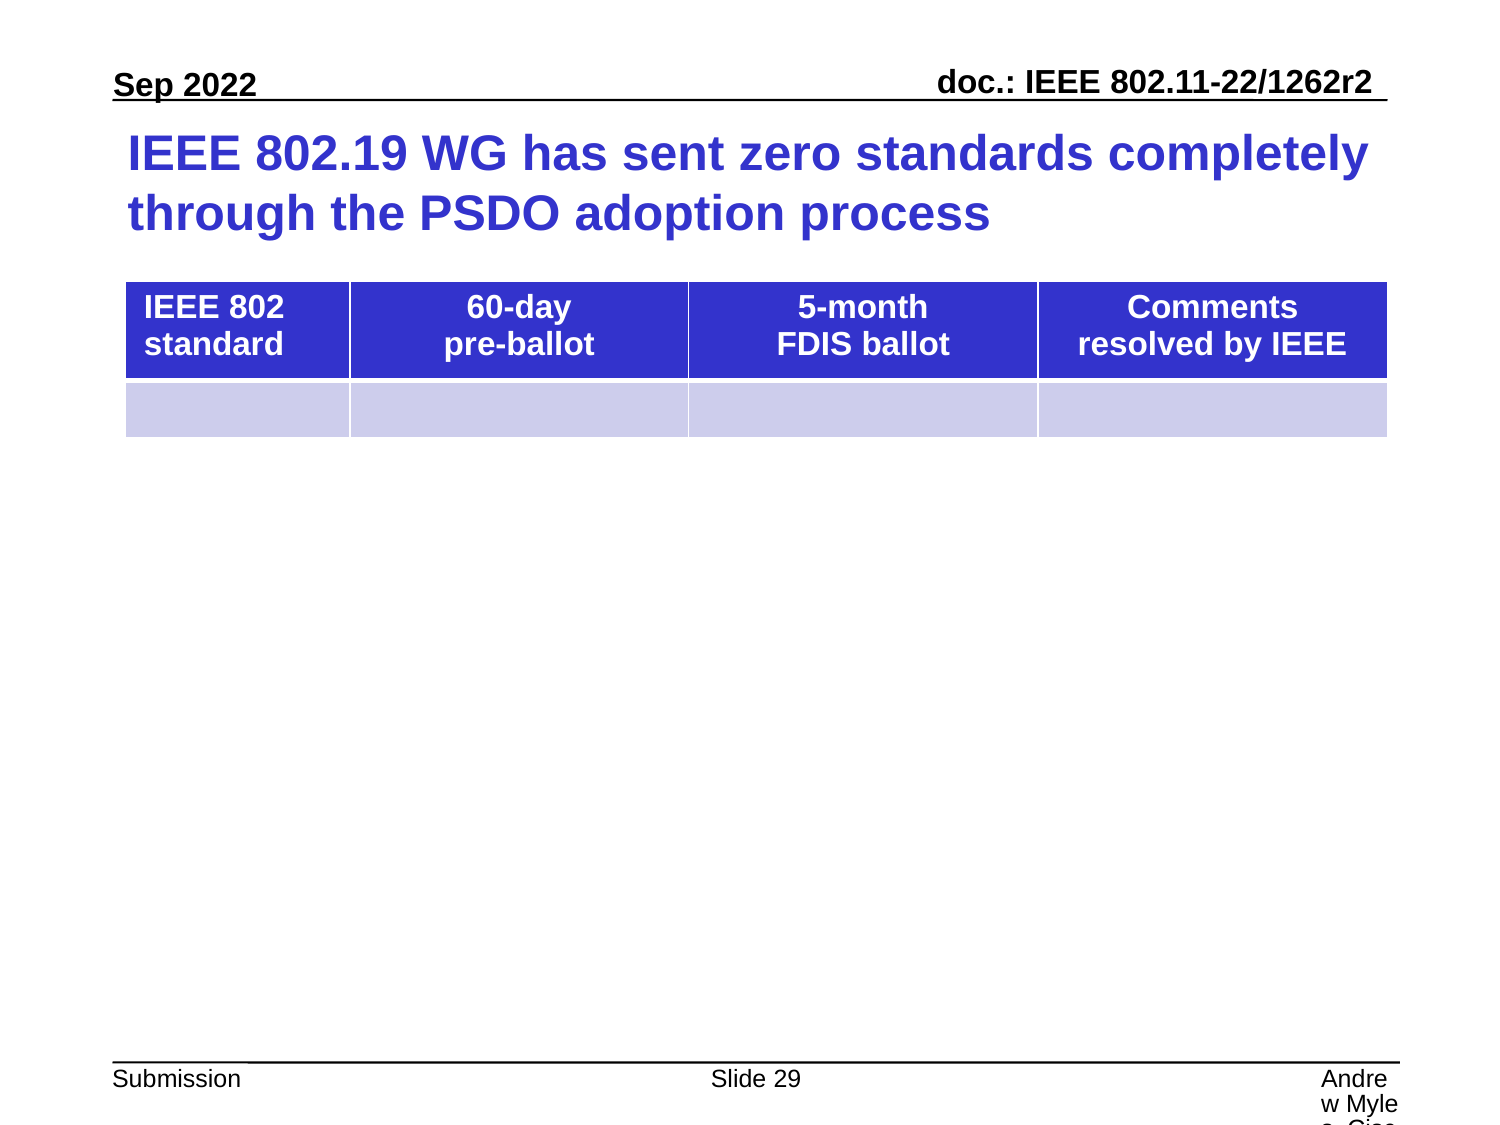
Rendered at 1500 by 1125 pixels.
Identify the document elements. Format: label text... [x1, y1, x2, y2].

table_header Comments resolved by IEEE [1039, 282, 1387, 378]
table_header IEEE 802 standard [126, 282, 349, 378]
table_cell [126, 383, 349, 437]
footer Andrew Myles, Cisco [1320, 1061, 1402, 1093]
table_header 60-day pre-ballot [351, 282, 688, 378]
table_cell [351, 383, 688, 437]
table_header 5-month FDIS ballot [689, 282, 1037, 378]
title IEEE 802.19 WG has sent zero standards completely through the PSDO adoption process [112, 112, 1388, 288]
slide_number Slide 29 [709, 1061, 803, 1093]
table_cell [1039, 383, 1387, 437]
table_cell [689, 383, 1037, 437]
